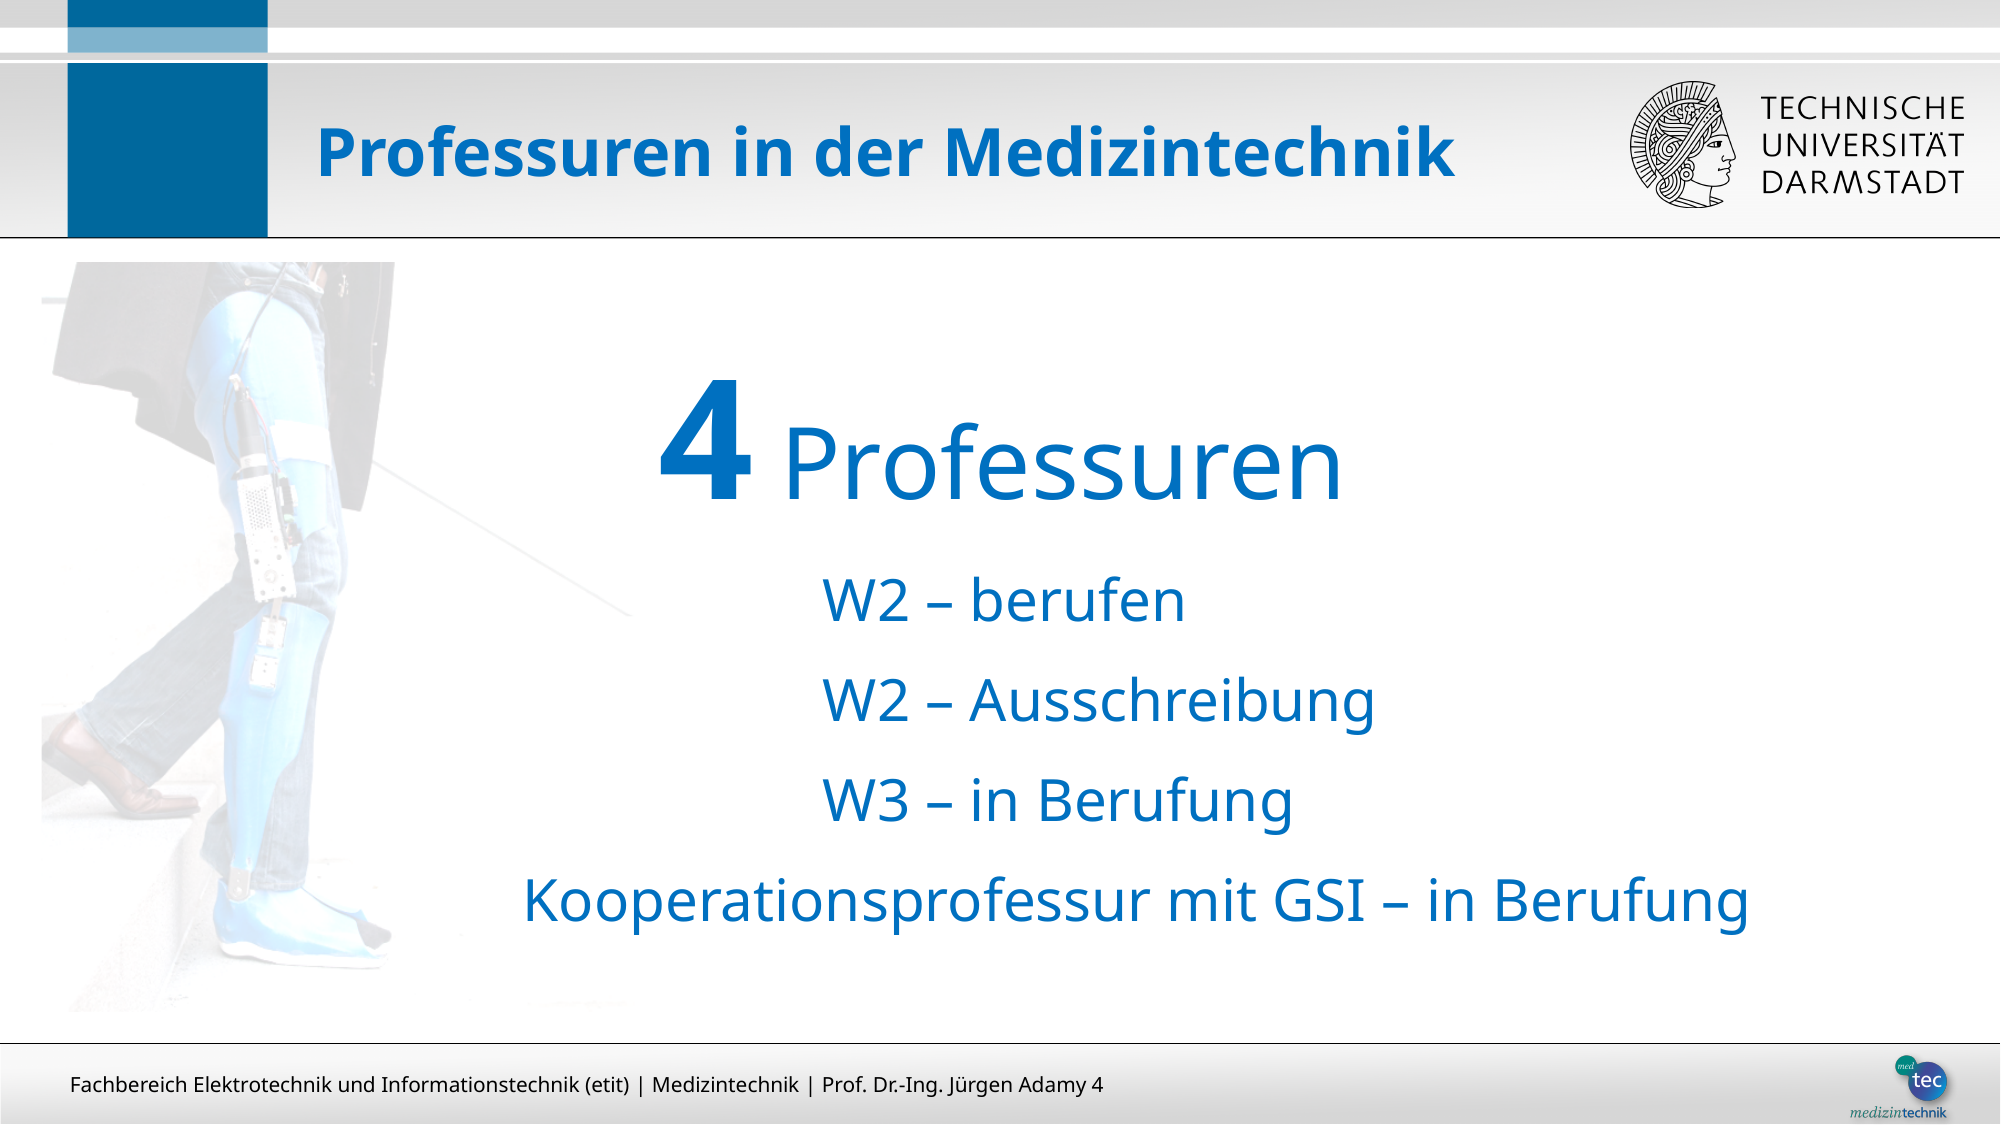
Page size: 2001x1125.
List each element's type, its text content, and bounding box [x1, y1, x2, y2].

picture [268, 64, 2000, 237]
title Professuren in der Medizintechnik [314, 80, 1768, 219]
picture [0, 64, 67, 237]
picture [268, 0, 2000, 27]
picture [2, 1031, 2000, 1125]
picture [41, 262, 635, 1012]
picture [0, 53, 2000, 60]
picture [0, 0, 67, 27]
list 4 Professuren W2 – berufen W2 – Ausschreibung W3 – in Berufung Kooperationsprofessur mit GSI – in Berufung [43, 265, 1934, 1036]
